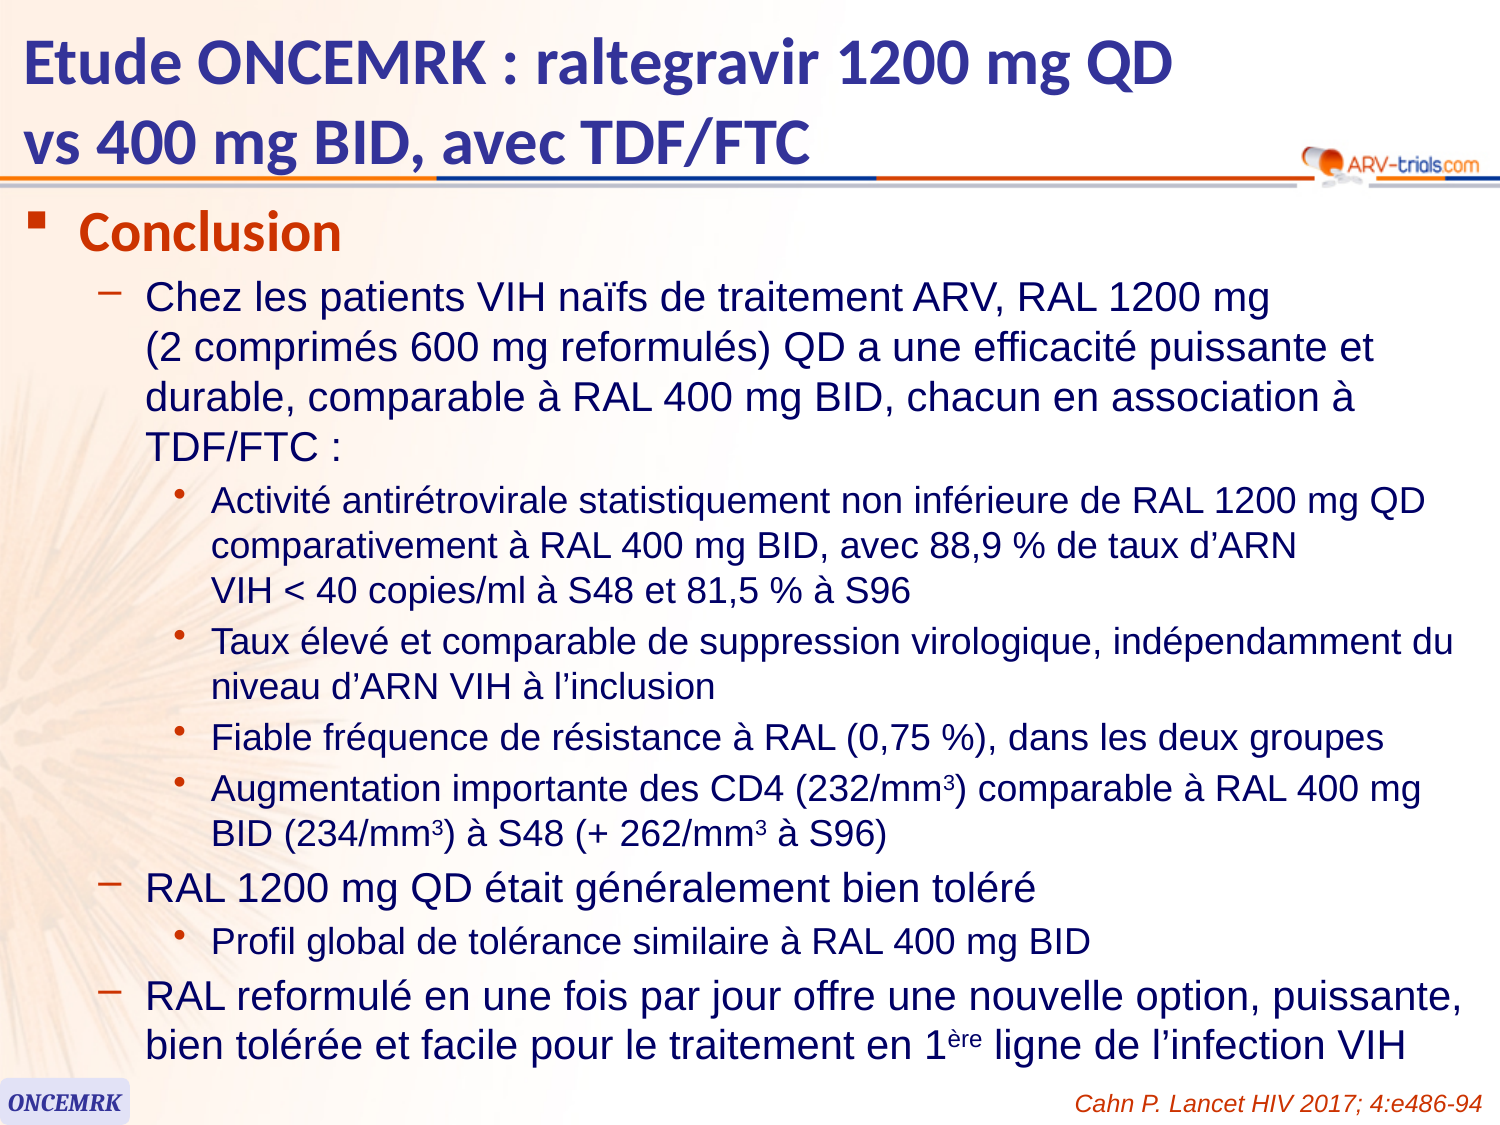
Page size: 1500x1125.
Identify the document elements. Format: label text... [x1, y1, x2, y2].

picture [0, 0, 1500, 1125]
text_box Cahn P. Lancet HIV 2017; 4:e486-94 [1059, 1079, 1499, 1125]
list Conclusion Chez les patients VIH naïfs de traitement ARV, RAL 1200 mg (2 comprimés 600 mg reformulés) QD a une efficacité puissante et durable, comparable à RAL 400 mg BID, chacun en association à TDF/FTC : Activité antirétrovirale statistiquement non inférieure de RAL 1200 mg QD comparativement à RAL 400 mg BID, avec 88,9 % de taux d’ARN VIH < 40 copies/ml à S48 et 81,5 % à S96 Taux élevé et comparable de suppression virologique, indépendamment du niveau d’ARN VIH à l’inclusion Fiable fréquence de résistance à RAL (0,75 %), dans les deux groupes Augmentation importante des CD4 (232/mm3) comparable à RAL 400 mg BID (234/mm3) à S48 (+ 262/mm3 à S96) RAL 1200 mg QD était généralement bien toléré Profil global de tolérance similaire à RAL 400 mg BID RAL reformulé en une fois par jour offre une nouvelle option, puissante, bien tolérée et facile pour le traitement en 1ère ligne de l’infection VIH [8, 185, 1489, 1056]
text_box ONCEMRK [0, 1077, 130, 1125]
title Etude ONCEMRK : raltegravir 1200 mg QD vs 400 mg BID, avec TDF/FTC [8, 7, 1476, 189]
